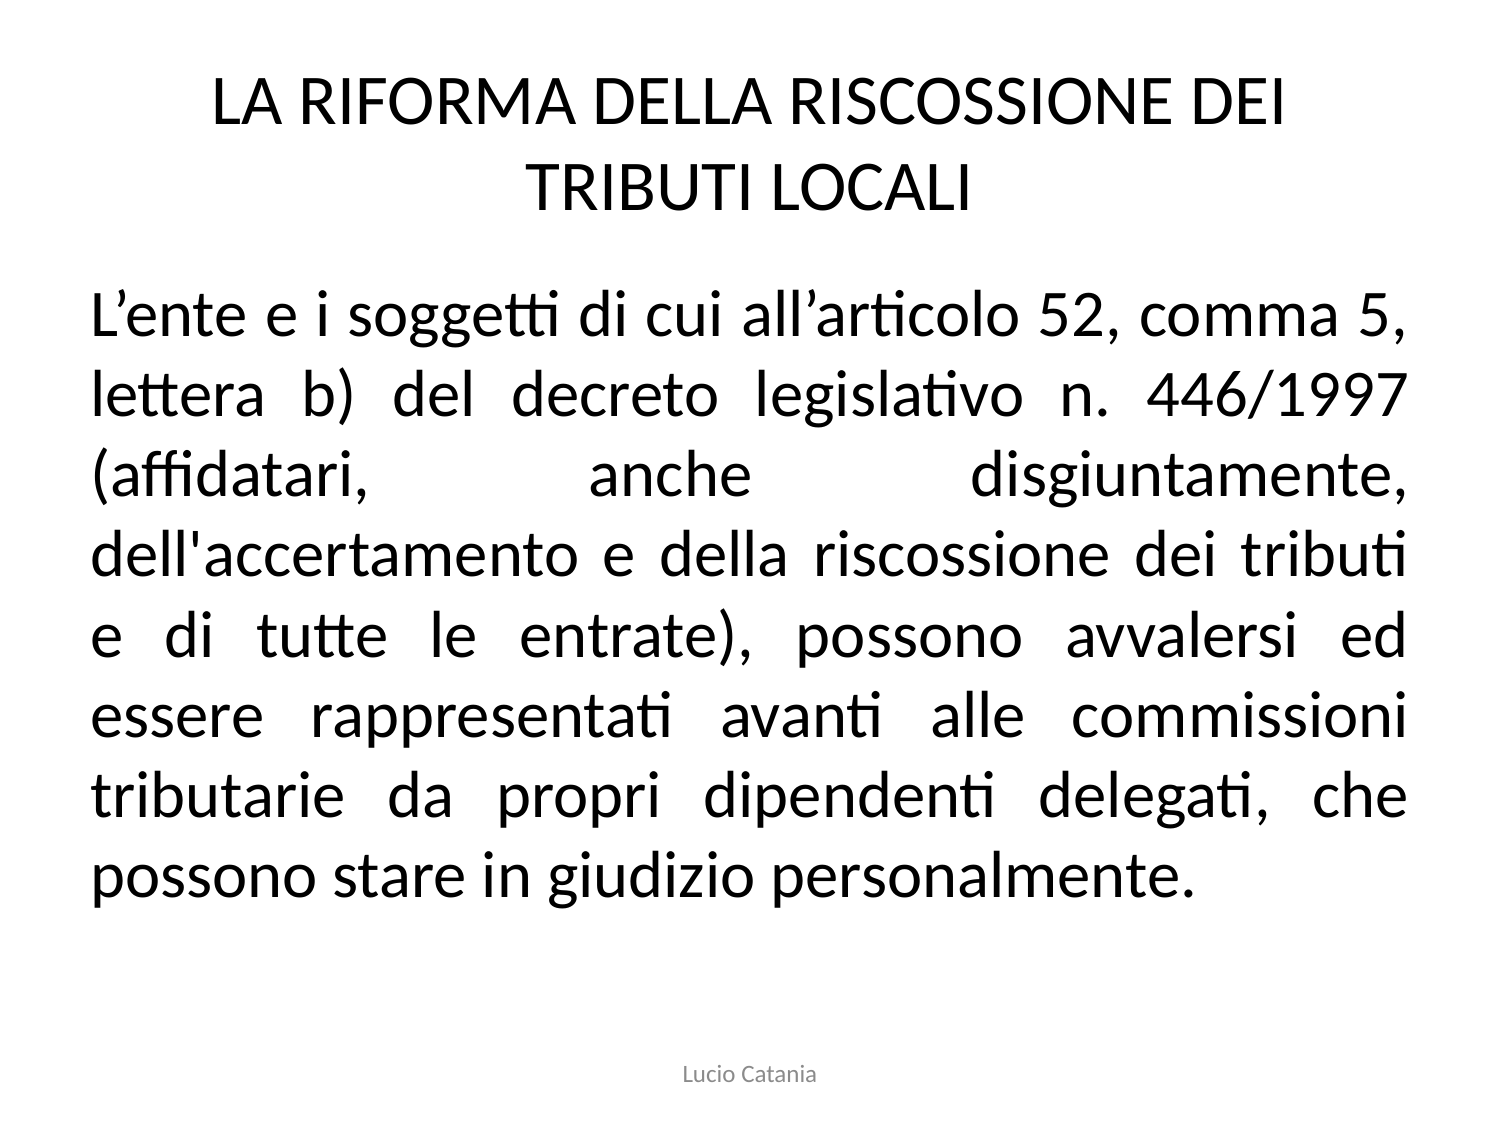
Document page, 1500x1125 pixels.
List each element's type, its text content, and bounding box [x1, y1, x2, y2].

list L’ente e i soggetti di cui all’articolo 52, comma 5, lettera b) del decreto legislativo n. 446/1997 (affidatari, anche disgiuntamente, dell'accertamento e della riscossione dei tributi e di tutte le entrate), possono avvalersi ed essere rappresentati avanti alle commissioni tributarie da propri dipendenti delegati, che possono stare in giudizio personalmente. [75, 262, 1425, 1005]
title LA RIFORMA DELLA RISCOSSIONE DEI TRIBUTI LOCALI [75, 45, 1425, 233]
footer Lucio Catania [512, 1042, 988, 1103]
